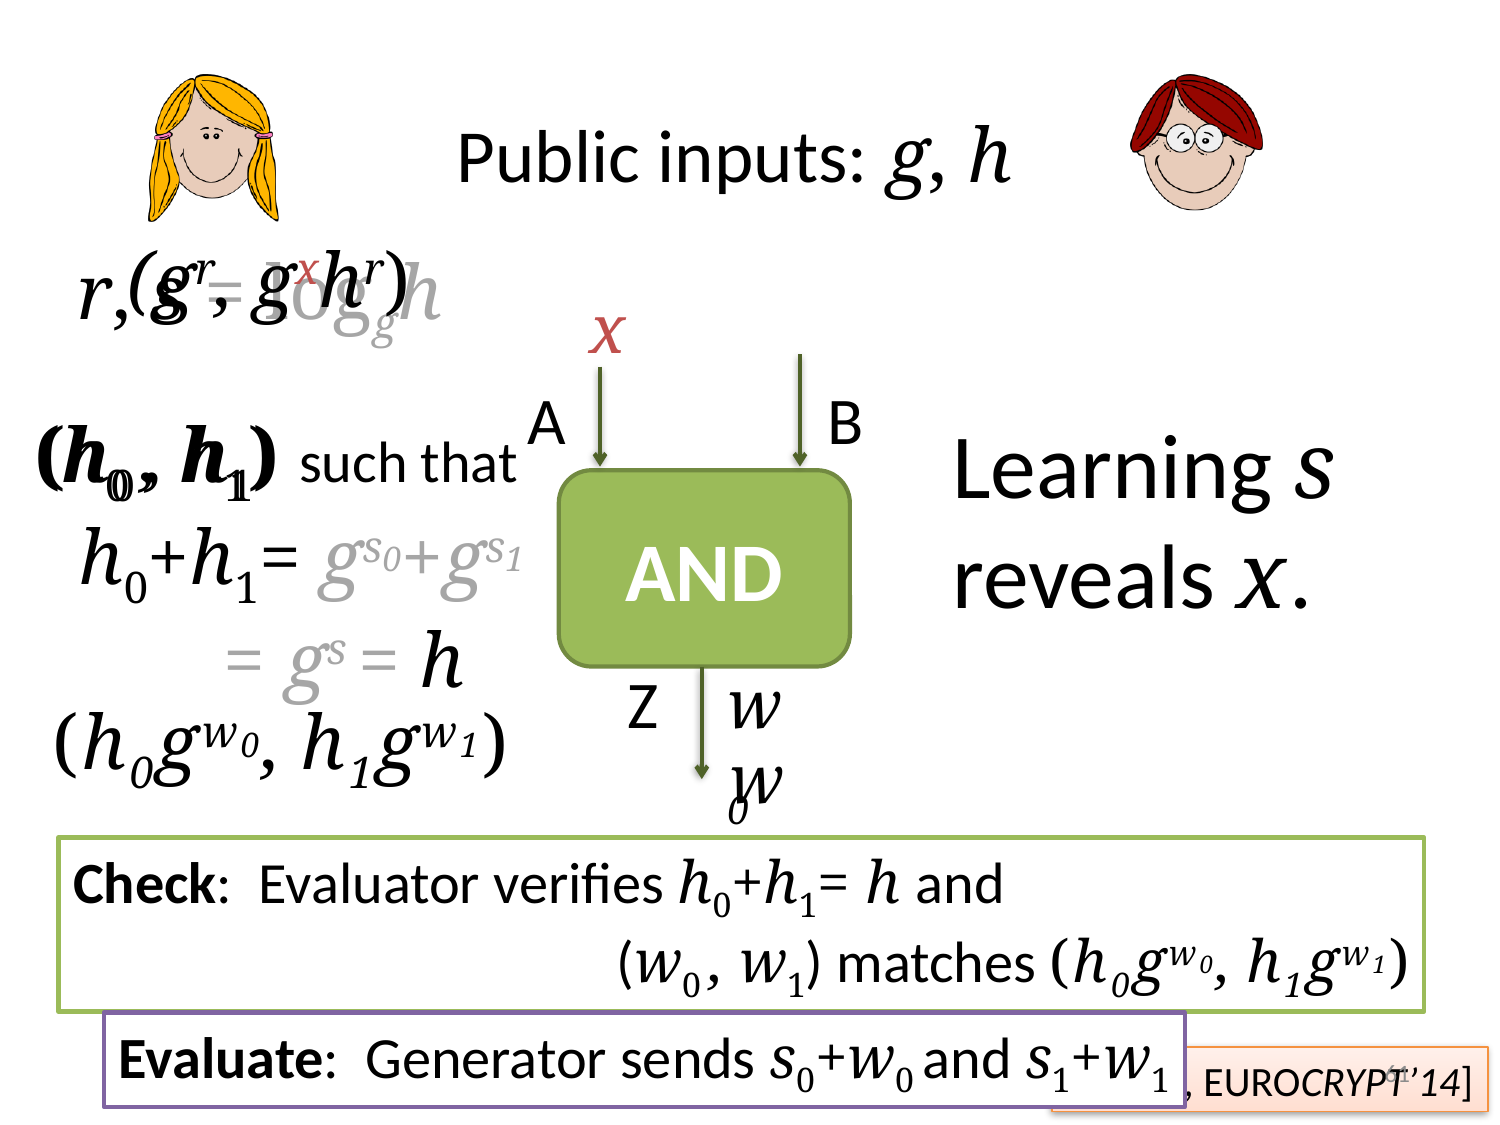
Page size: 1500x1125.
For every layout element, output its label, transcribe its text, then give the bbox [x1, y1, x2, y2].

text_box [AMPR, EUROCRYPT’14] [1051, 1046, 1489, 1112]
text_box x [575, 279, 675, 352]
text_box (h0 , h1) [19, 399, 289, 518]
text_box Public inputs: g, h [442, 99, 1028, 205]
text_box (h0gw0, h1gw1) [37, 687, 525, 805]
text_box Check: Evaluator verifies h0+h1= h and (w0 , w1) matches (h0gw0, h1gw1) [56, 835, 1426, 1014]
picture [148, 74, 280, 222]
slide_number 61 [1187, 1042, 1425, 1103]
text_box Learning s reveals x. [935, 398, 1377, 637]
text_box r, s = loggh [62, 237, 457, 355]
picture [1129, 74, 1263, 211]
text_box (h0 , h1) such that h0+h1= gs0+gs1 = gs = h [24, 399, 507, 710]
text_box Evaluate: Generator sends s0+w0 and s1+w1 [102, 1010, 1187, 1109]
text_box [512, 353, 876, 780]
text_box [712, 653, 817, 826]
text_box (gr, gxhr) [112, 224, 438, 330]
